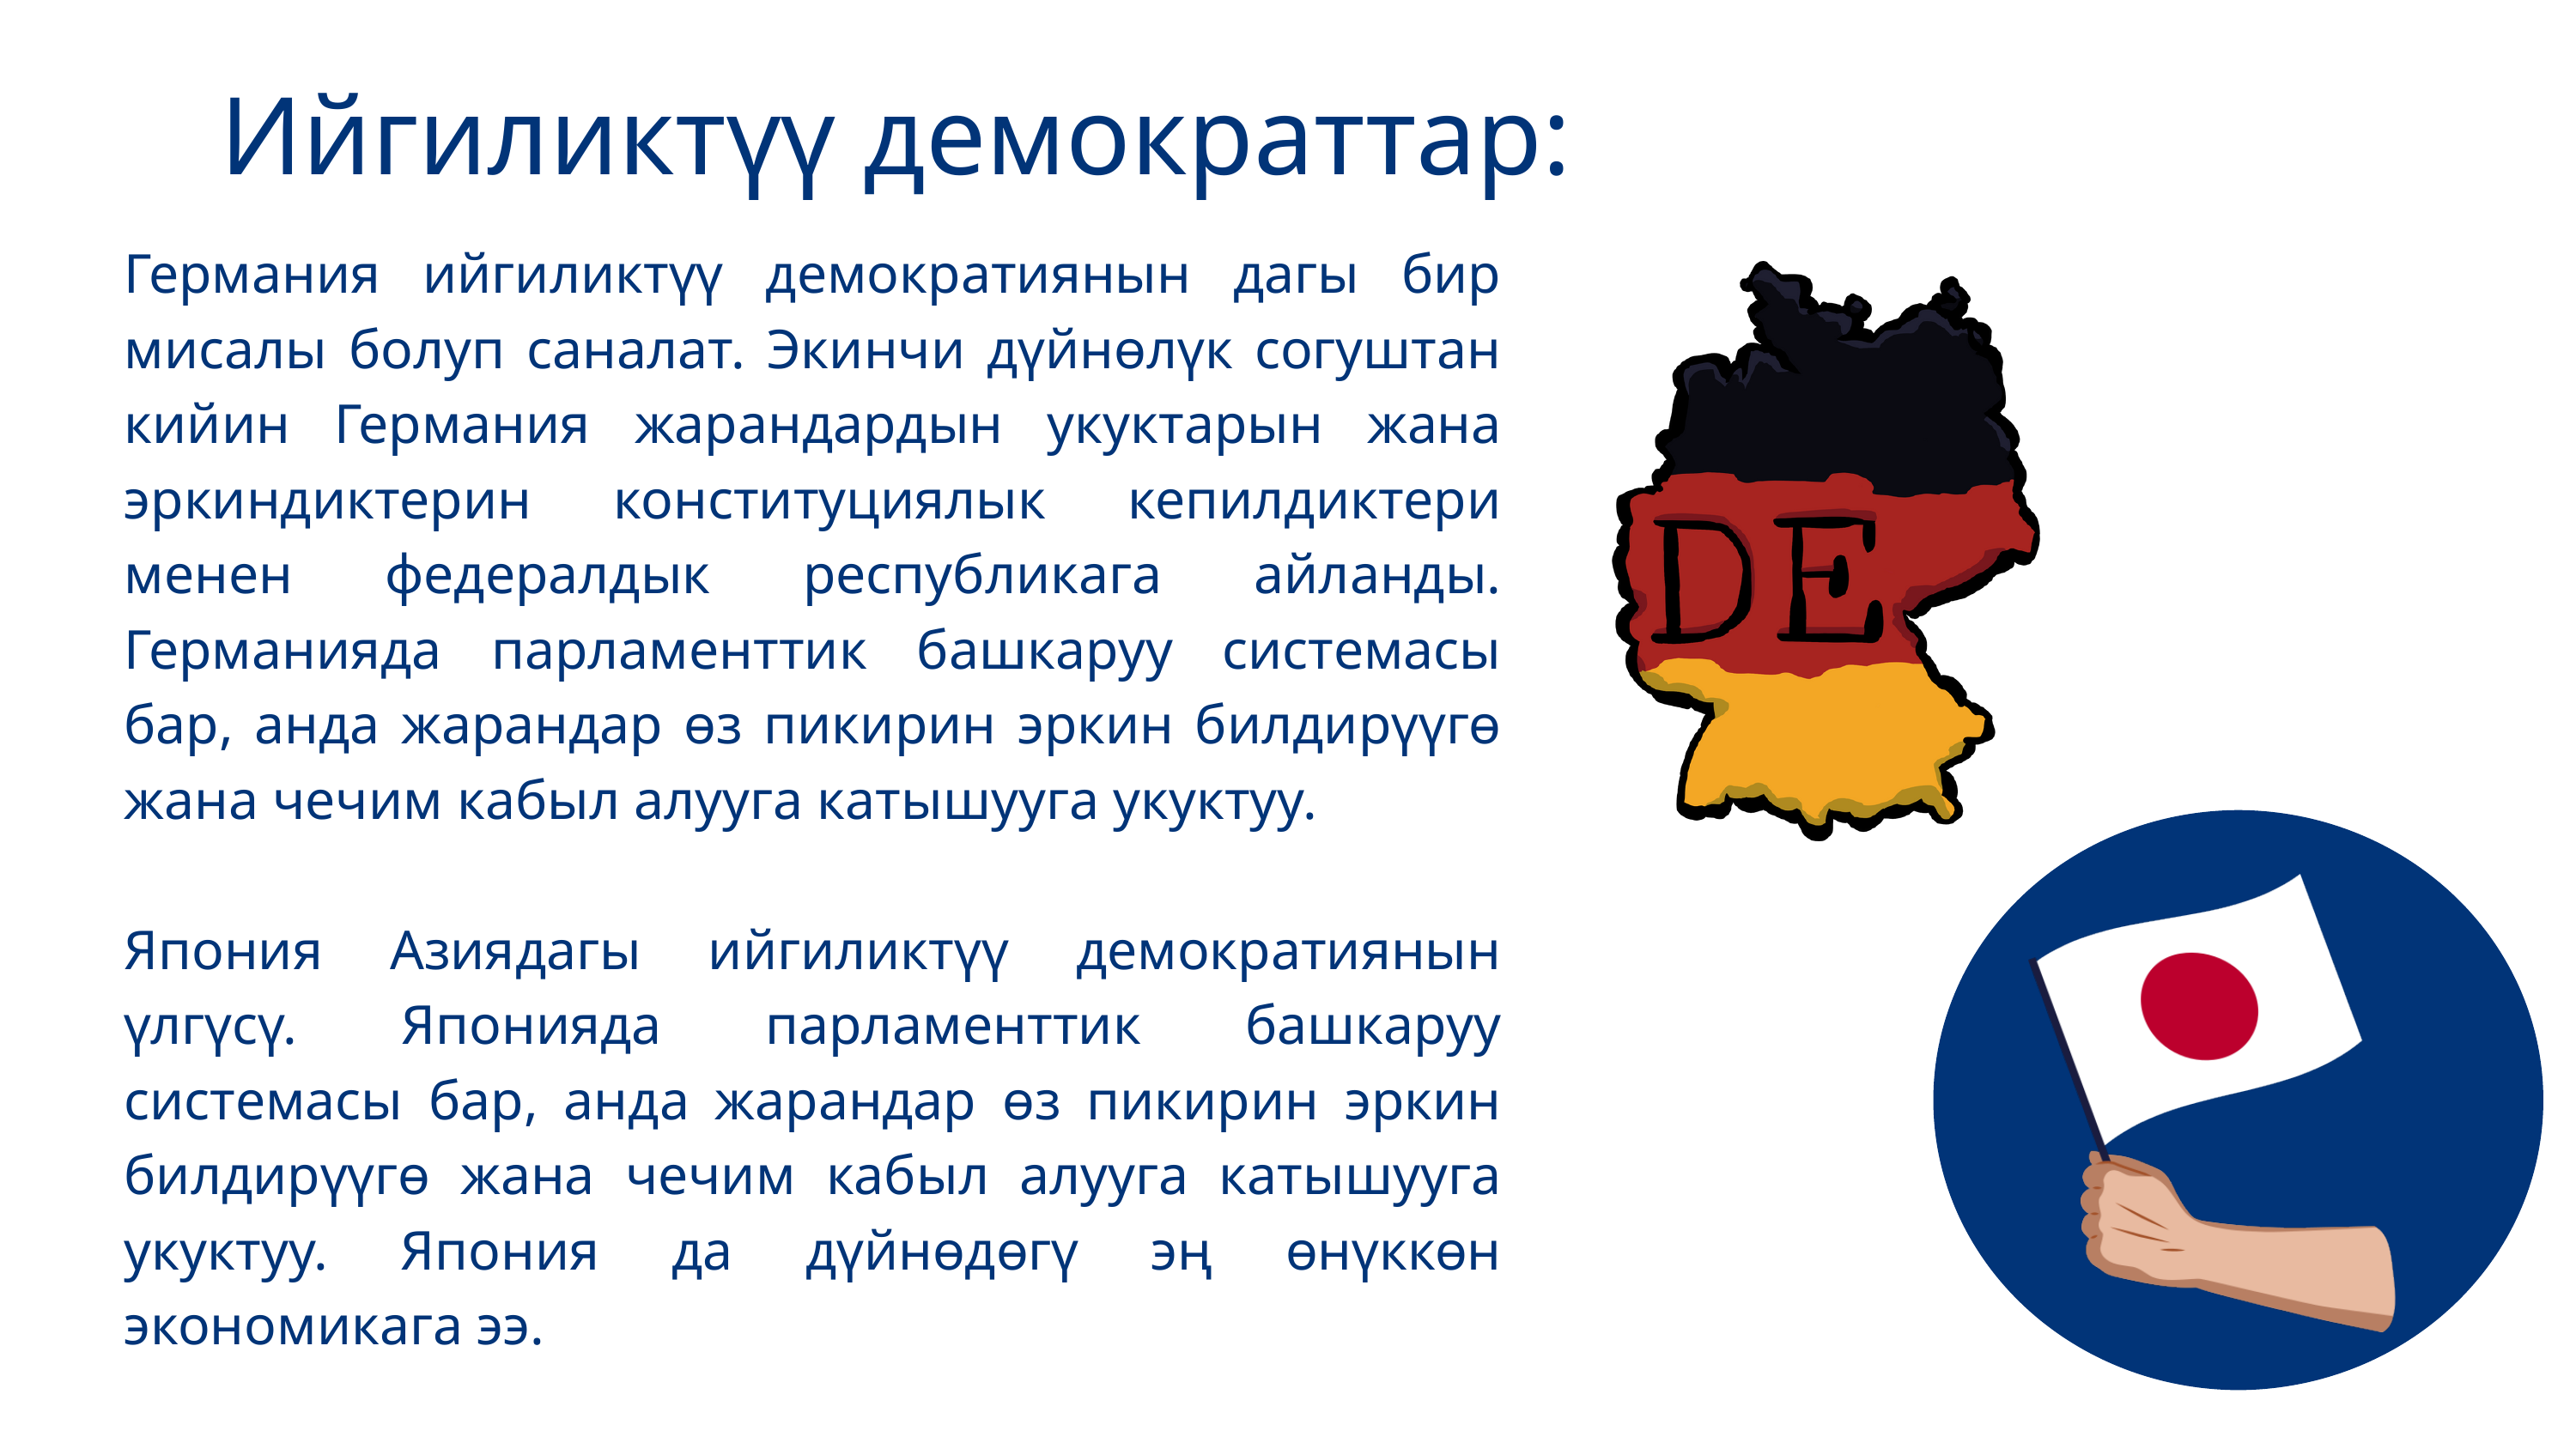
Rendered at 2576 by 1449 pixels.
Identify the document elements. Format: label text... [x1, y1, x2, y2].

picture [1611, 261, 2040, 841]
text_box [1931, 809, 2545, 1391]
text_box Ийгиликтүү демократтар: [0, 45, 1826, 197]
text_box Германия ийгиликтүү демократиянын дагы бир мисалы болуп саналат. Экинчи дүйнөлүк согуштан кийин Германия жарандардын укуктарын жана эркиндиктерин конституциялык кепилдиктери менен федералдык республикага айланды. Германияда парламенттик башкаруу системасы бар, анда жарандар өз пикирин эркин билдирүүгө жана чечим кабыл алууга катышууга укуктуу. Япония Азиядагы ийгиликтүү демократиянын үлгүсү. Японияда парламенттик башкаруу системасы бар, анда жарандар өз пикирин эркин билдирүүгө жана чечим кабыл алууга катышууга укуктуу. Япония да дүйнөдөгү эң өнүккөн экономикага ээ. [124, 228, 1503, 1356]
picture [2028, 874, 2396, 1332]
